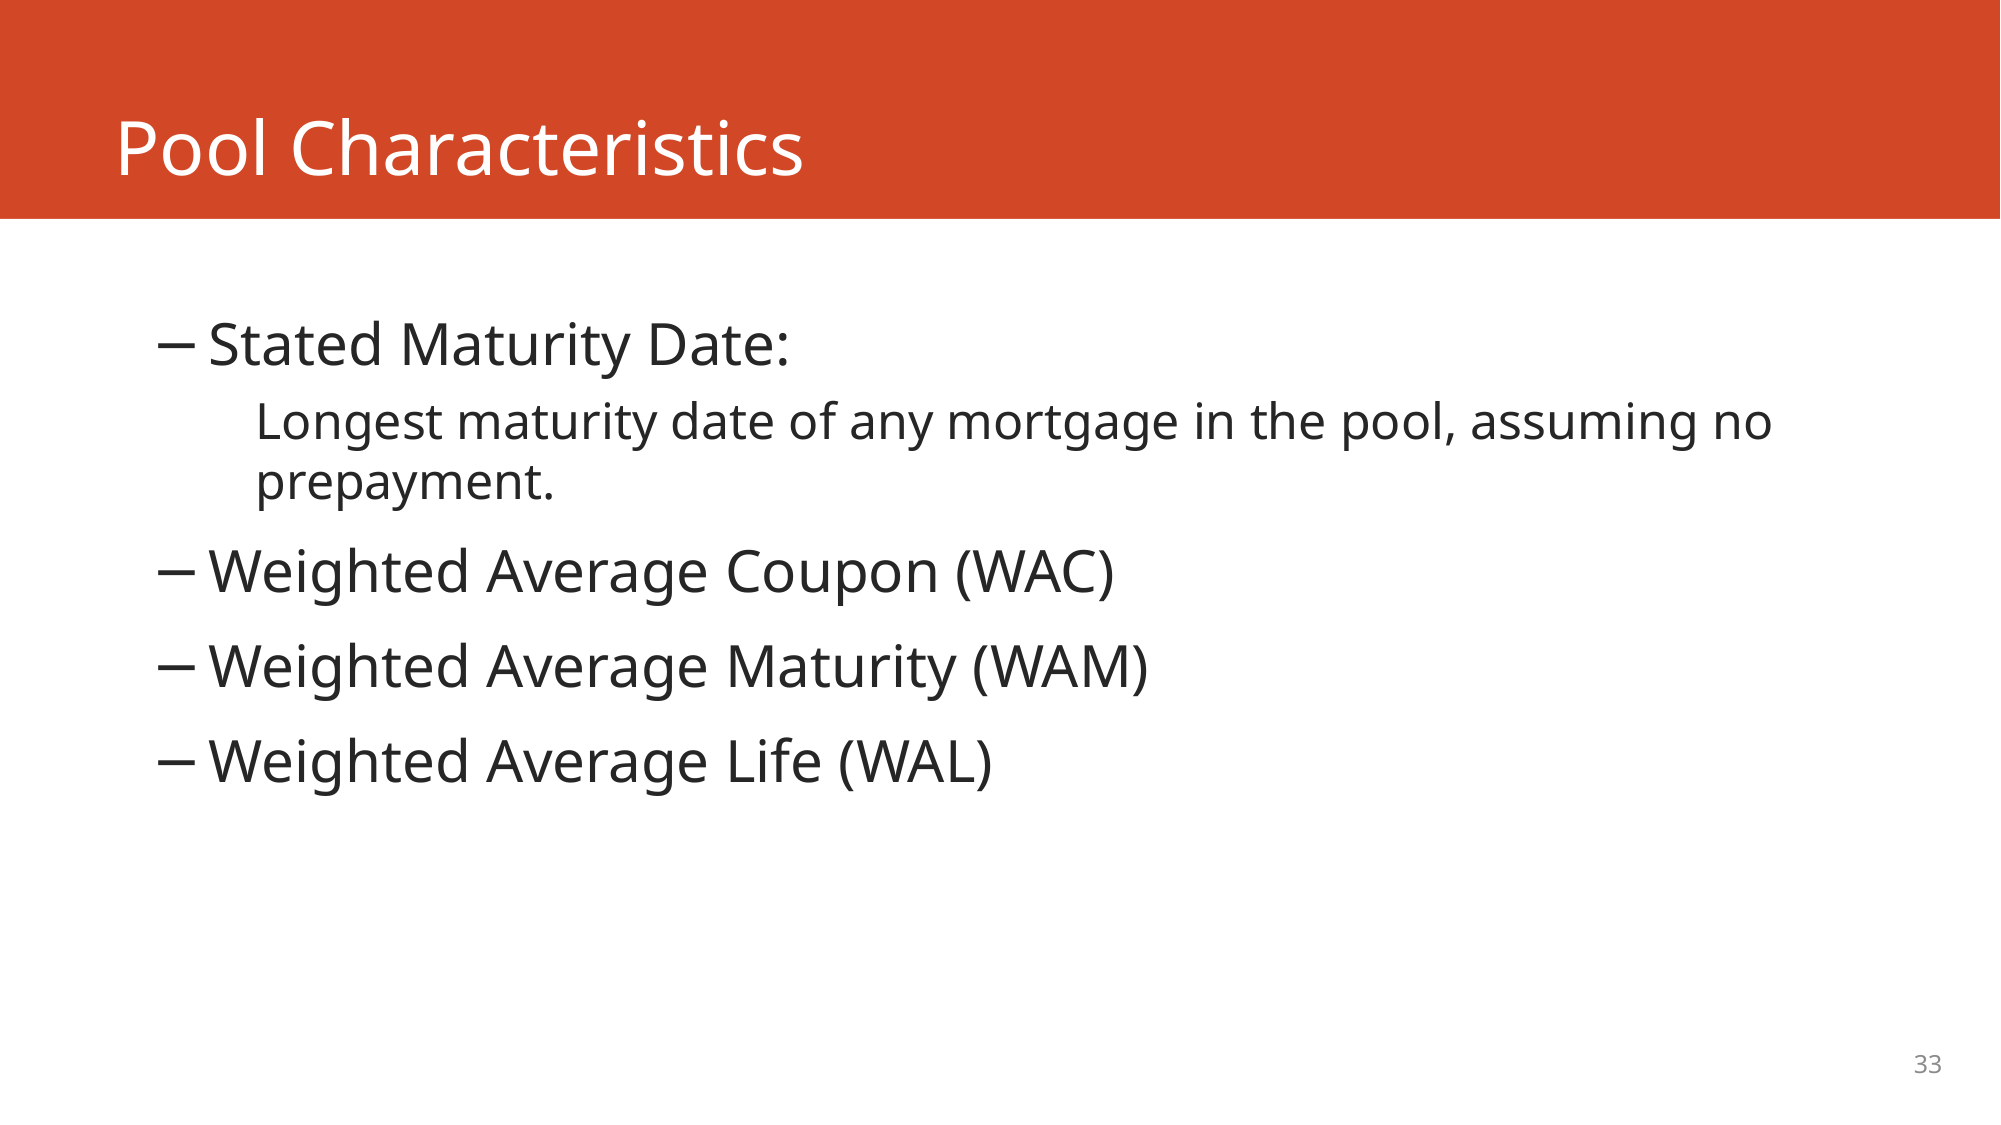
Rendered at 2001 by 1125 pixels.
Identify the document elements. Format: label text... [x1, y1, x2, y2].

title Pool Characteristics [99, 0, 1863, 199]
list Stated Maturity Date: Longest maturity date of any mortgage in the pool, assuming no prepayment. Weighted Average Coupon (WAC) Weighted Average Maturity (WAM) Weighted Average Life (WAL) [137, 299, 1863, 1023]
slide_number 33 [1419, 1035, 1958, 1096]
